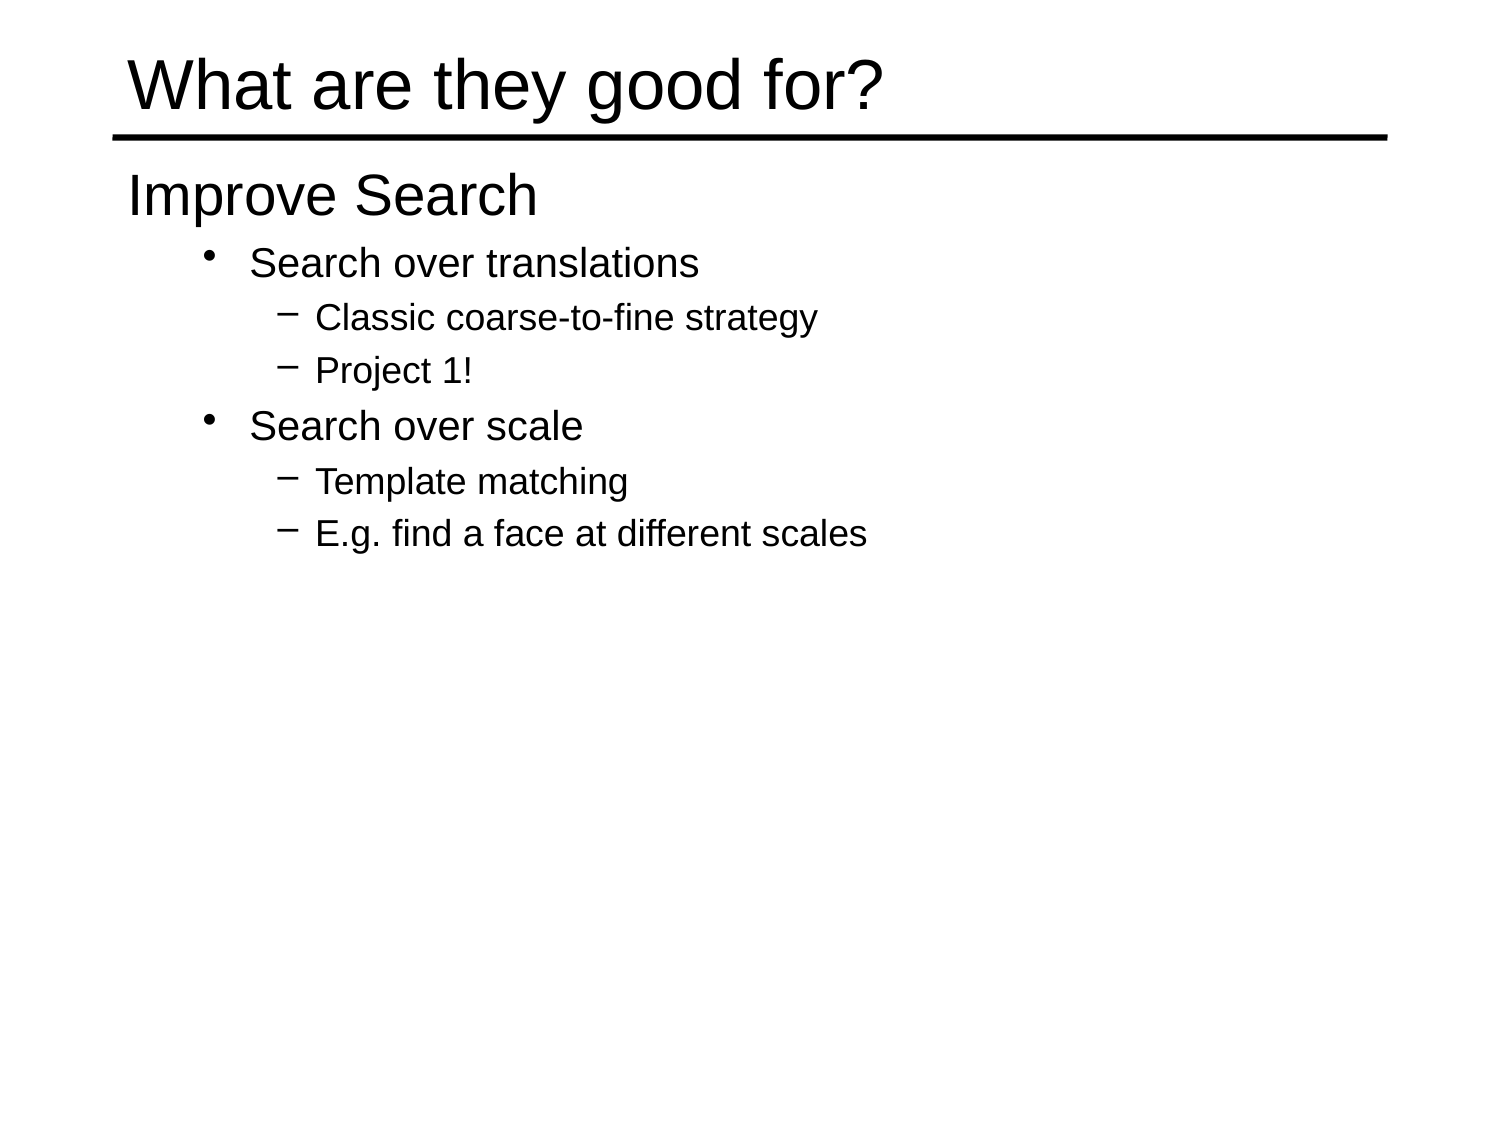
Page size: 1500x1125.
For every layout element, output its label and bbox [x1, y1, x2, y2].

list [112, 149, 1388, 1013]
title [112, 12, 1388, 149]
